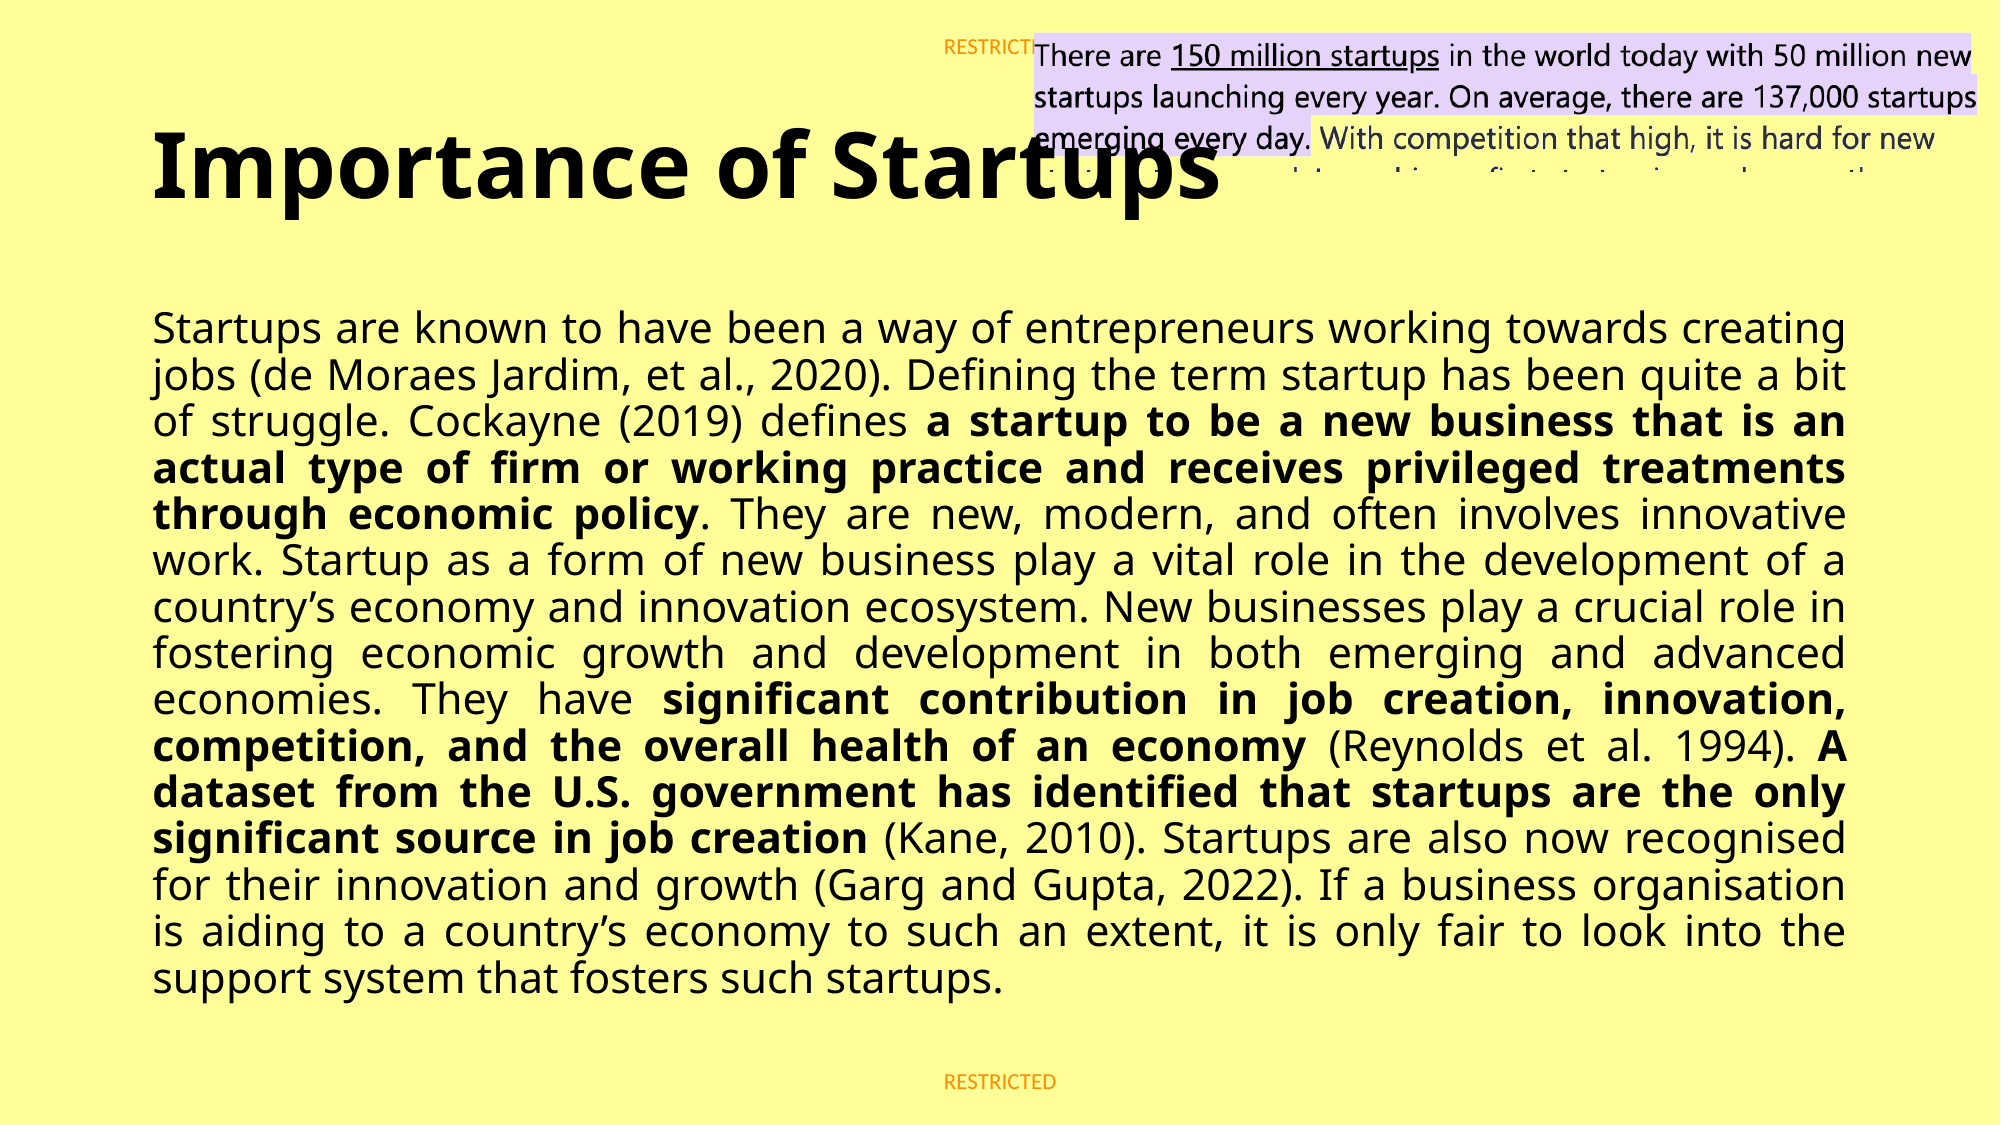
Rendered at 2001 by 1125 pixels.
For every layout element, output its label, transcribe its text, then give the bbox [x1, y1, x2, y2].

title Importance of Startups [137, 59, 1863, 278]
picture [1008, 0, 2000, 172]
list Startups are known to have been a way of entrepreneurs working towards creating jobs (de Moraes Jardim, et al., 2020). Defining the term startup has been quite a bit of struggle. Cockayne (2019) defines a startup to be a new business that is an actual type of firm or working practice and receives privileged treatments through economic policy. They are new, modern, and often involves innovative work. Startup as a form of new business play a vital role in the development of a country’s economy and innovation ecosystem. New businesses play a crucial role in fostering economic growth and development in both emerging and advanced economies. They have significant contribution in job creation, innovation, competition, and the overall health of an economy (Reynolds et al. 1994). A dataset from the U.S. government has identified that startups are the only significant source in job creation (Kane, 2010). Startups are also now recognised for their innovation and growth (Garg and Gupta, 2022). If a business organisation is aiding to a country’s economy to such an extent, it is only fair to look into the support system that fosters such startups. [137, 299, 1863, 1014]
